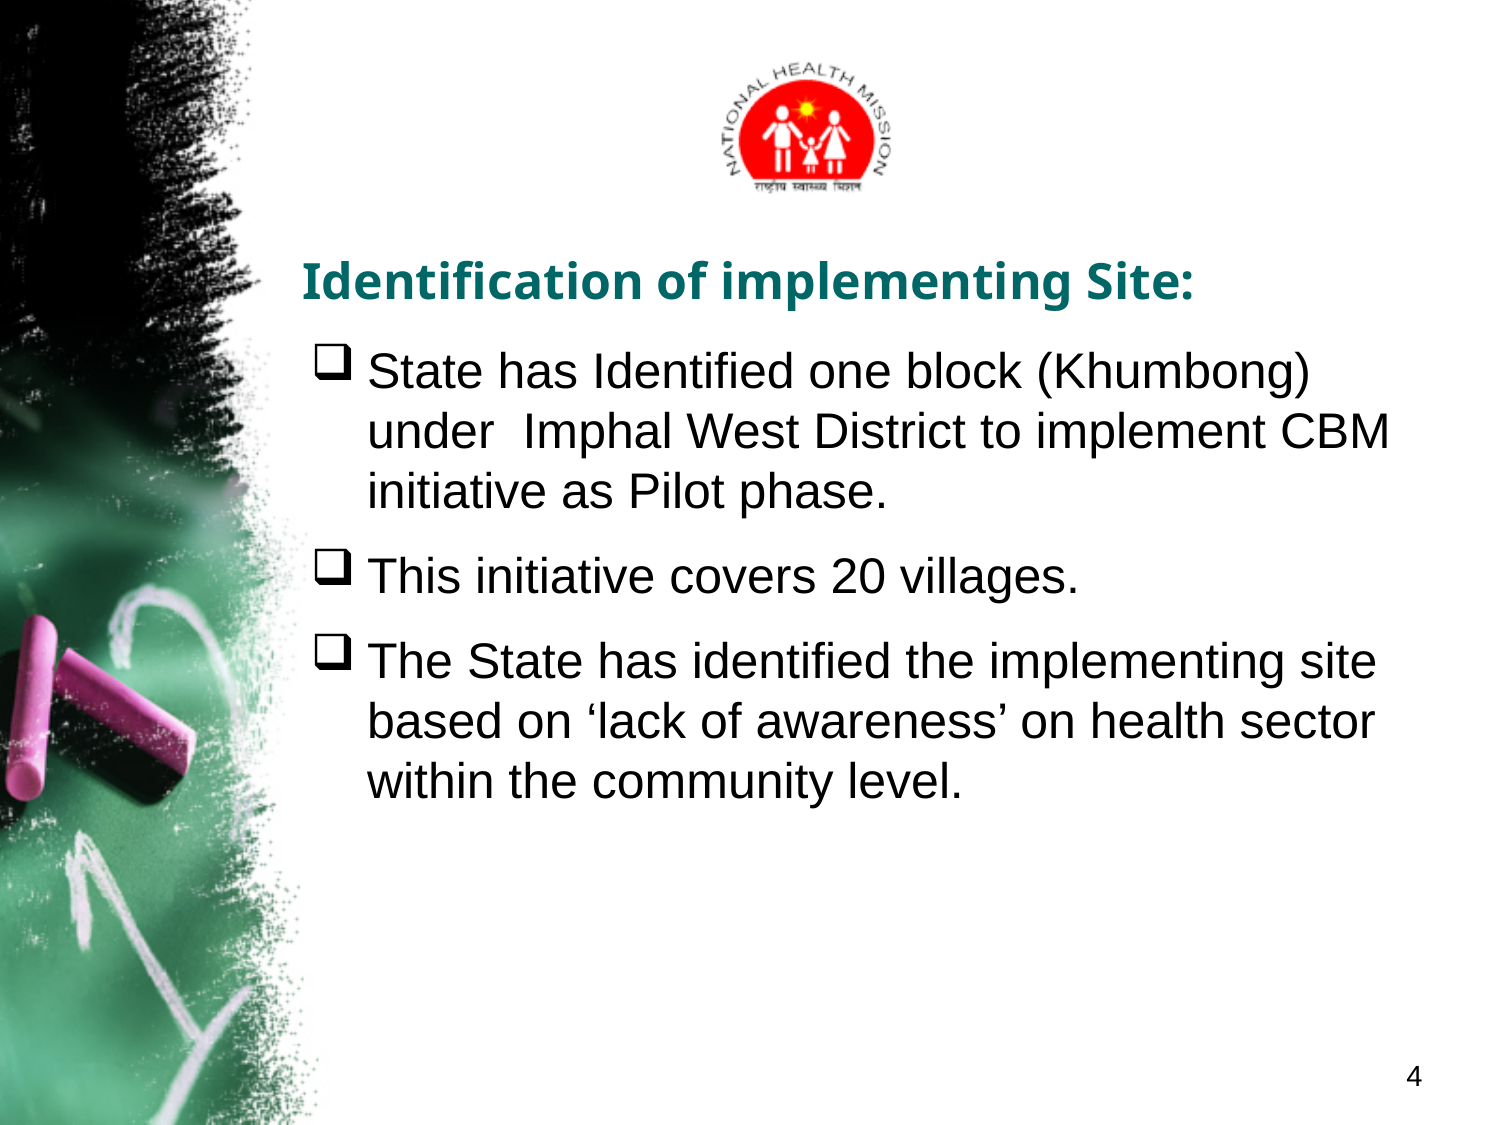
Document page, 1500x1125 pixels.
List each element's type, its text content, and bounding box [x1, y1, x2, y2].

title Identification of implementing Site: [287, 203, 1438, 305]
list State has Identified one block (Khumbong) under Imphal West District to implement CBM initiative as Pilot phase. This initiative covers 20 villages. The State has identified the implementing site based on ‘lack of awareness’ on health sector within the community level. [295, 330, 1446, 922]
slide_number 4 [1212, 1049, 1438, 1125]
picture [0, 0, 1500, 1125]
